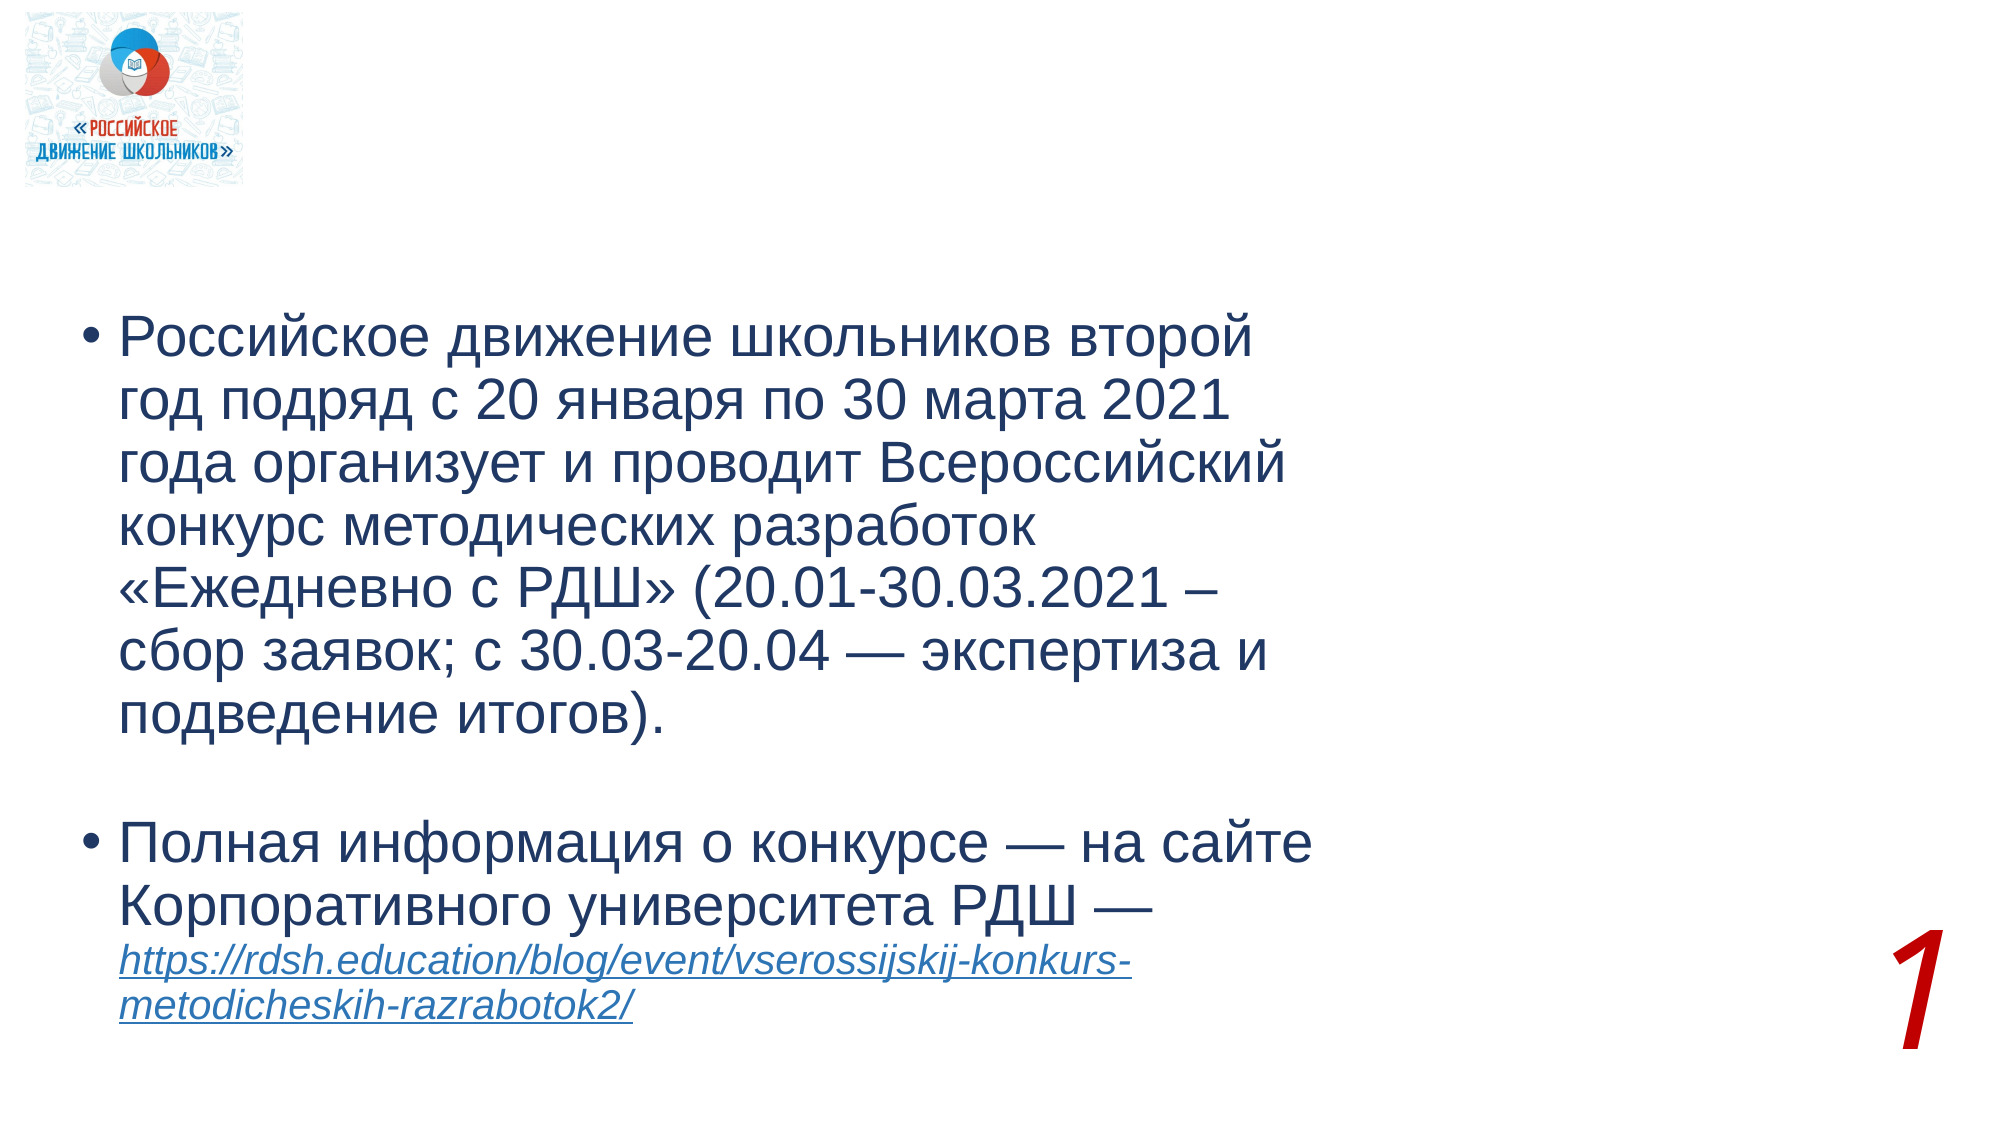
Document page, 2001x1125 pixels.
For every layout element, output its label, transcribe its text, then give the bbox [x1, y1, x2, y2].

picture [24, 12, 243, 187]
text_box 1 [1854, 875, 2000, 1090]
list Российское движение школьников второй год подряд с 20 января по 30 марта 2021 года организует и проводит Всероссийский конкурс методических разработок «Ежедневно с РДШ» (20.01-30.03.2021 – сбор заявок; с 30.03-20.04 — экспертиза и подведение итогов). Полная информация о конкурсе — на сайте Корпоративного университета РДШ — https://rdsh.education/blog/event/vserossijskij-konkurs-metodicheskih-razrabotok2/ [66, 298, 1342, 1093]
